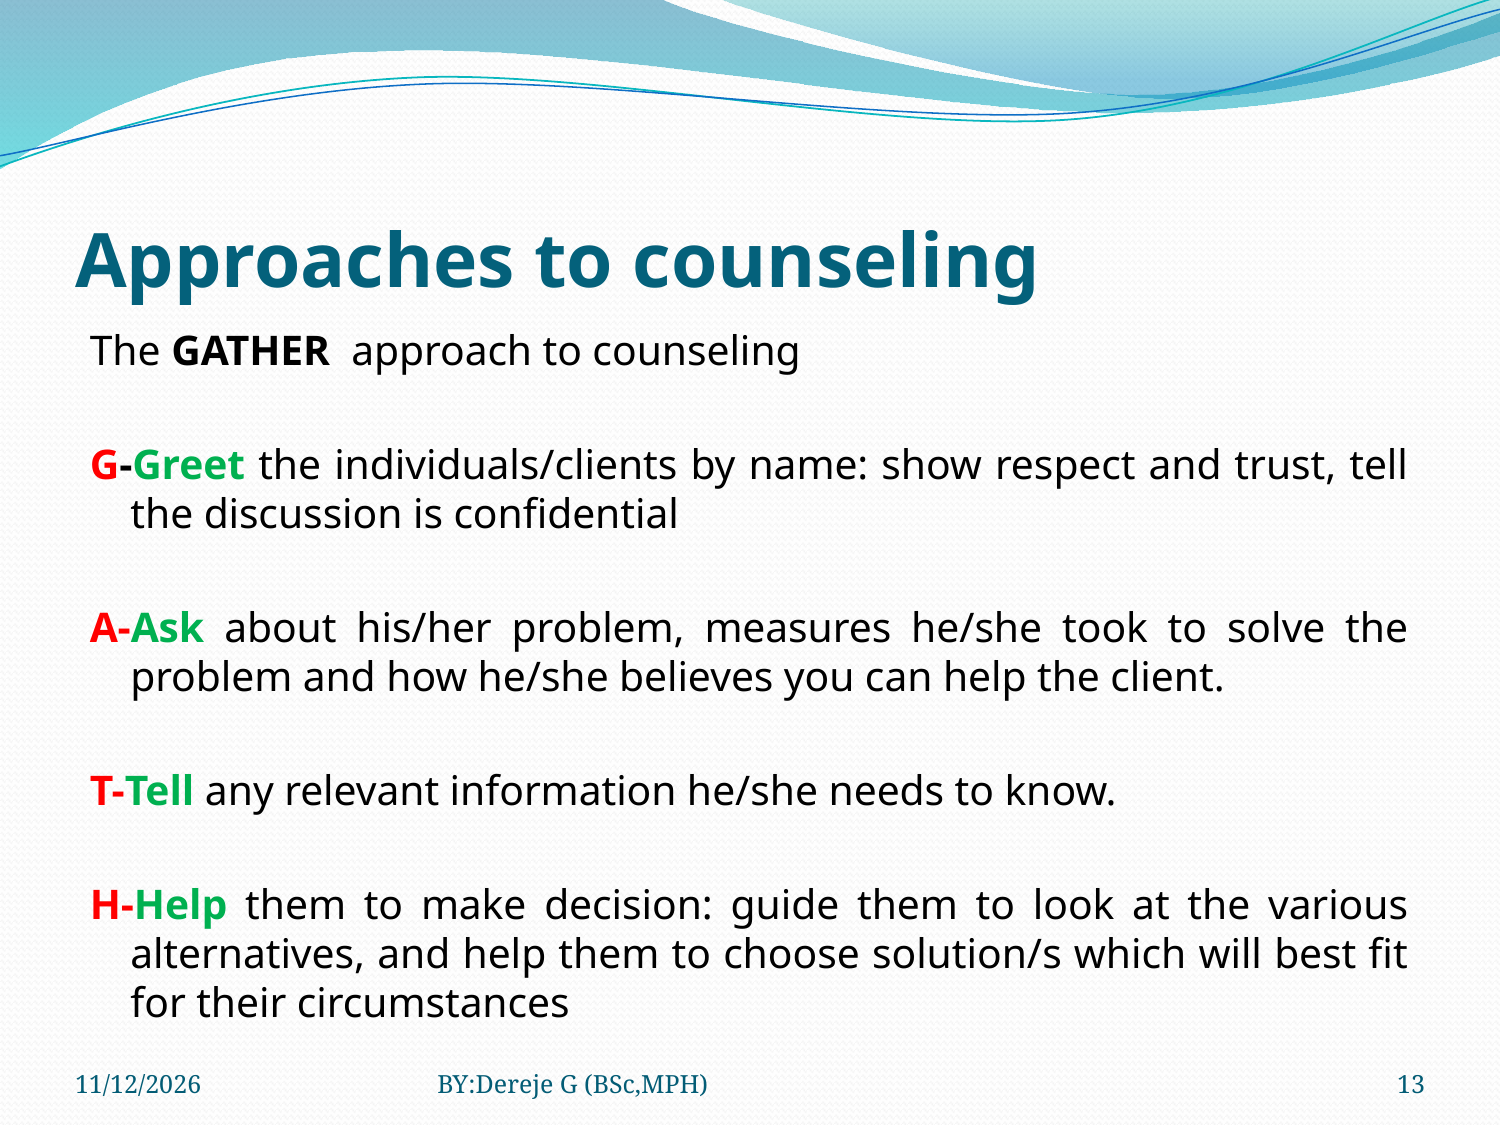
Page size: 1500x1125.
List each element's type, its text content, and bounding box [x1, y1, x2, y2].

footer BY:Dereje G (BSc,MPH) [437, 1042, 988, 1103]
slide_number 13 [1299, 1042, 1425, 1103]
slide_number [75, 1042, 425, 1103]
title Approaches to counseling [75, 115, 1425, 303]
list The GATHER approach to counseling G-Greet the individuals/clients by name: show respect and trust, tell the discussion is confidential A-Ask about his/her problem, measures he/she took to solve the problem and how he/she believes you can help the client. T-Tell any relevant information he/she needs to know. H-Help them to make decision: guide them to look at the various alternatives, and help them to choose solution/s which will best fit for their circumstances [75, 317, 1425, 1038]
